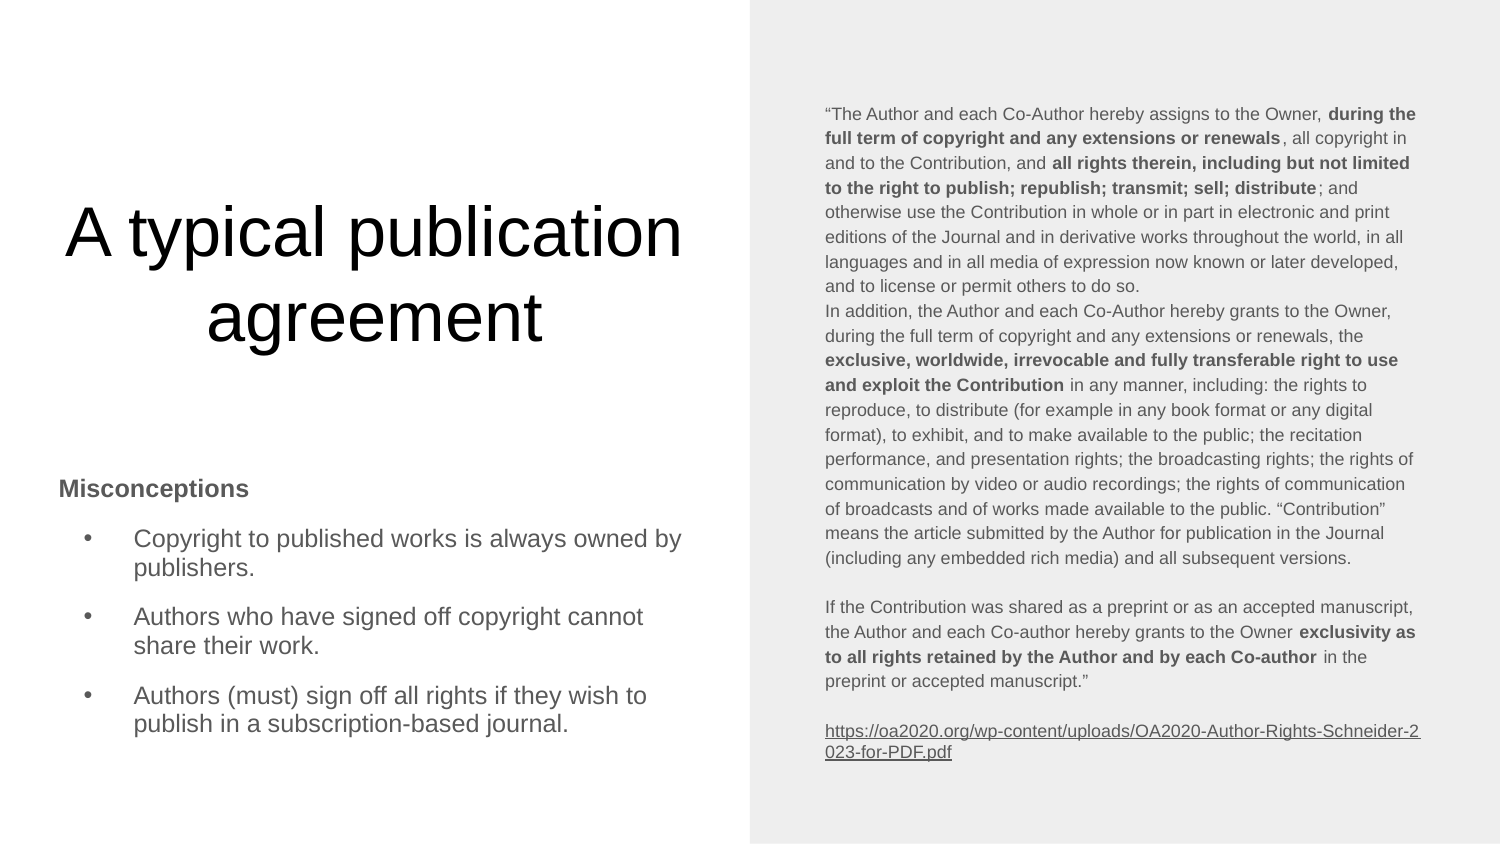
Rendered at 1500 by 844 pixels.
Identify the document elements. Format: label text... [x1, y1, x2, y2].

subtitle Misconceptions Copyright to published works is always owned by publishers. Authors who have signed off copyright cannot share their work. Authors (must) sign off all rights if they wish to publish in a subscription-based journal. [43, 459, 708, 787]
list “The Author and each Co-Author hereby assigns to the Owner, during the full term of copyright and any extensions or renewals, all copyright in and to the Contribution, and all rights therein, including but not limited to the right to publish; republish; transmit; sell; distribute; and otherwise use the Contribution in whole or in part in electronic and print editions of the Journal and in derivative works throughout the world, in all languages and in all media of expression now known or later developed, and to license or permit others to do so. In addition, the Author and each Co-Author hereby grants to the Owner, during the full term of copyright and any extensions or renewals, the exclusive, worldwide, irrevocable and fully transferable right to use and exploit the Contribution in any manner, including: the rights to reproduce, to distribute (for example in any book format or any digital format), to exhibit, and to make available to the public; the recitation performance, and presentation rights; the broadcasting rights; the rights of communication by video or audio recordings; the rights of communication of broadcasts and of works made available to the public. “Contribution” means the article submitted by the Author for publication in the Journal (including any embedded rich media) and all subsequent versions. If the Contribution was shared as a preprint or as an accepted manuscript, the Author and each Co-author hereby grants to the Owner exclusivity as to all rights retained by the Author and by each Co-author in the preprint or accepted manuscript.” https://oa2020.org/wp-content/uploads/OA2020-Author-Rights-Schneider-2023-for-PDF.pdf [810, 66, 1440, 798]
title A typical publication agreement [43, 127, 708, 371]
